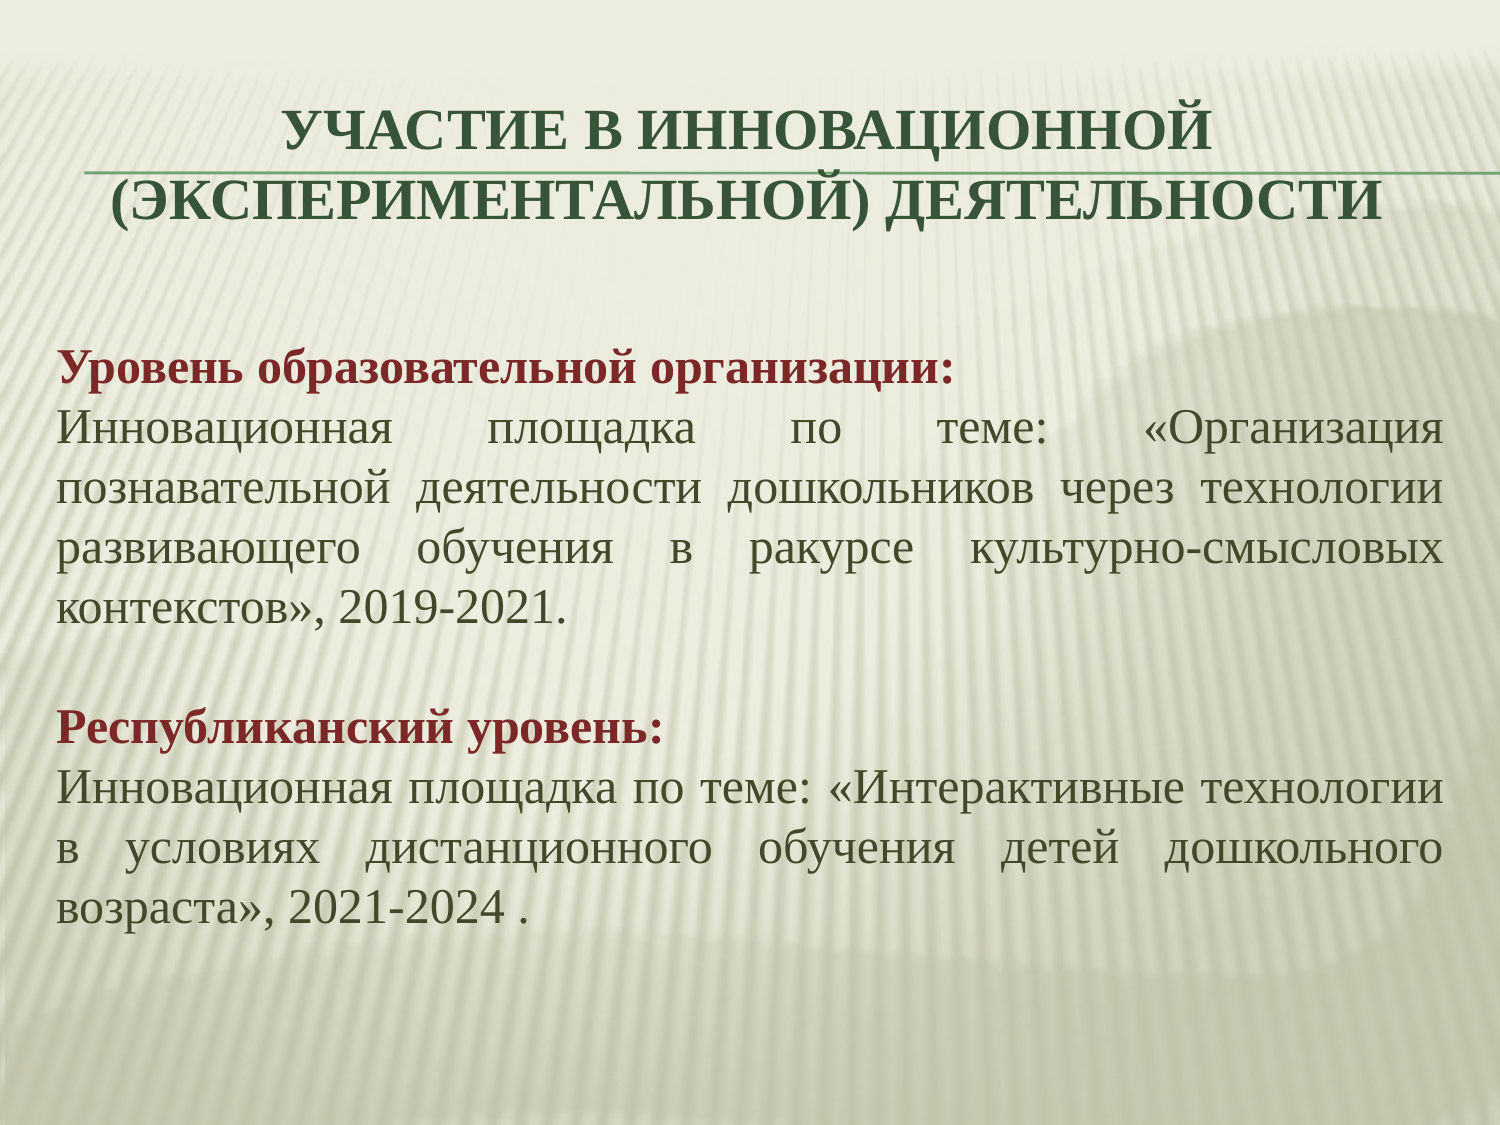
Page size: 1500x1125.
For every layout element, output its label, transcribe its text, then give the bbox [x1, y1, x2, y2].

text_box Уровень образовательной организации: Инновационная площадка по теме: «Организация познавательной деятельности дошкольников через технологии развивающего обучения в ракурсе культурно-смысловых контекстов», 2019-2021. Республиканский уровень: Инновационная площадка по теме: «Интерактивные технологии в условиях дистанционного обучения детей дошкольного возраста», 2021-2024 . [41, 326, 1459, 941]
title Участие в инновационной (экспериментальной) деятельности [24, 66, 1470, 256]
